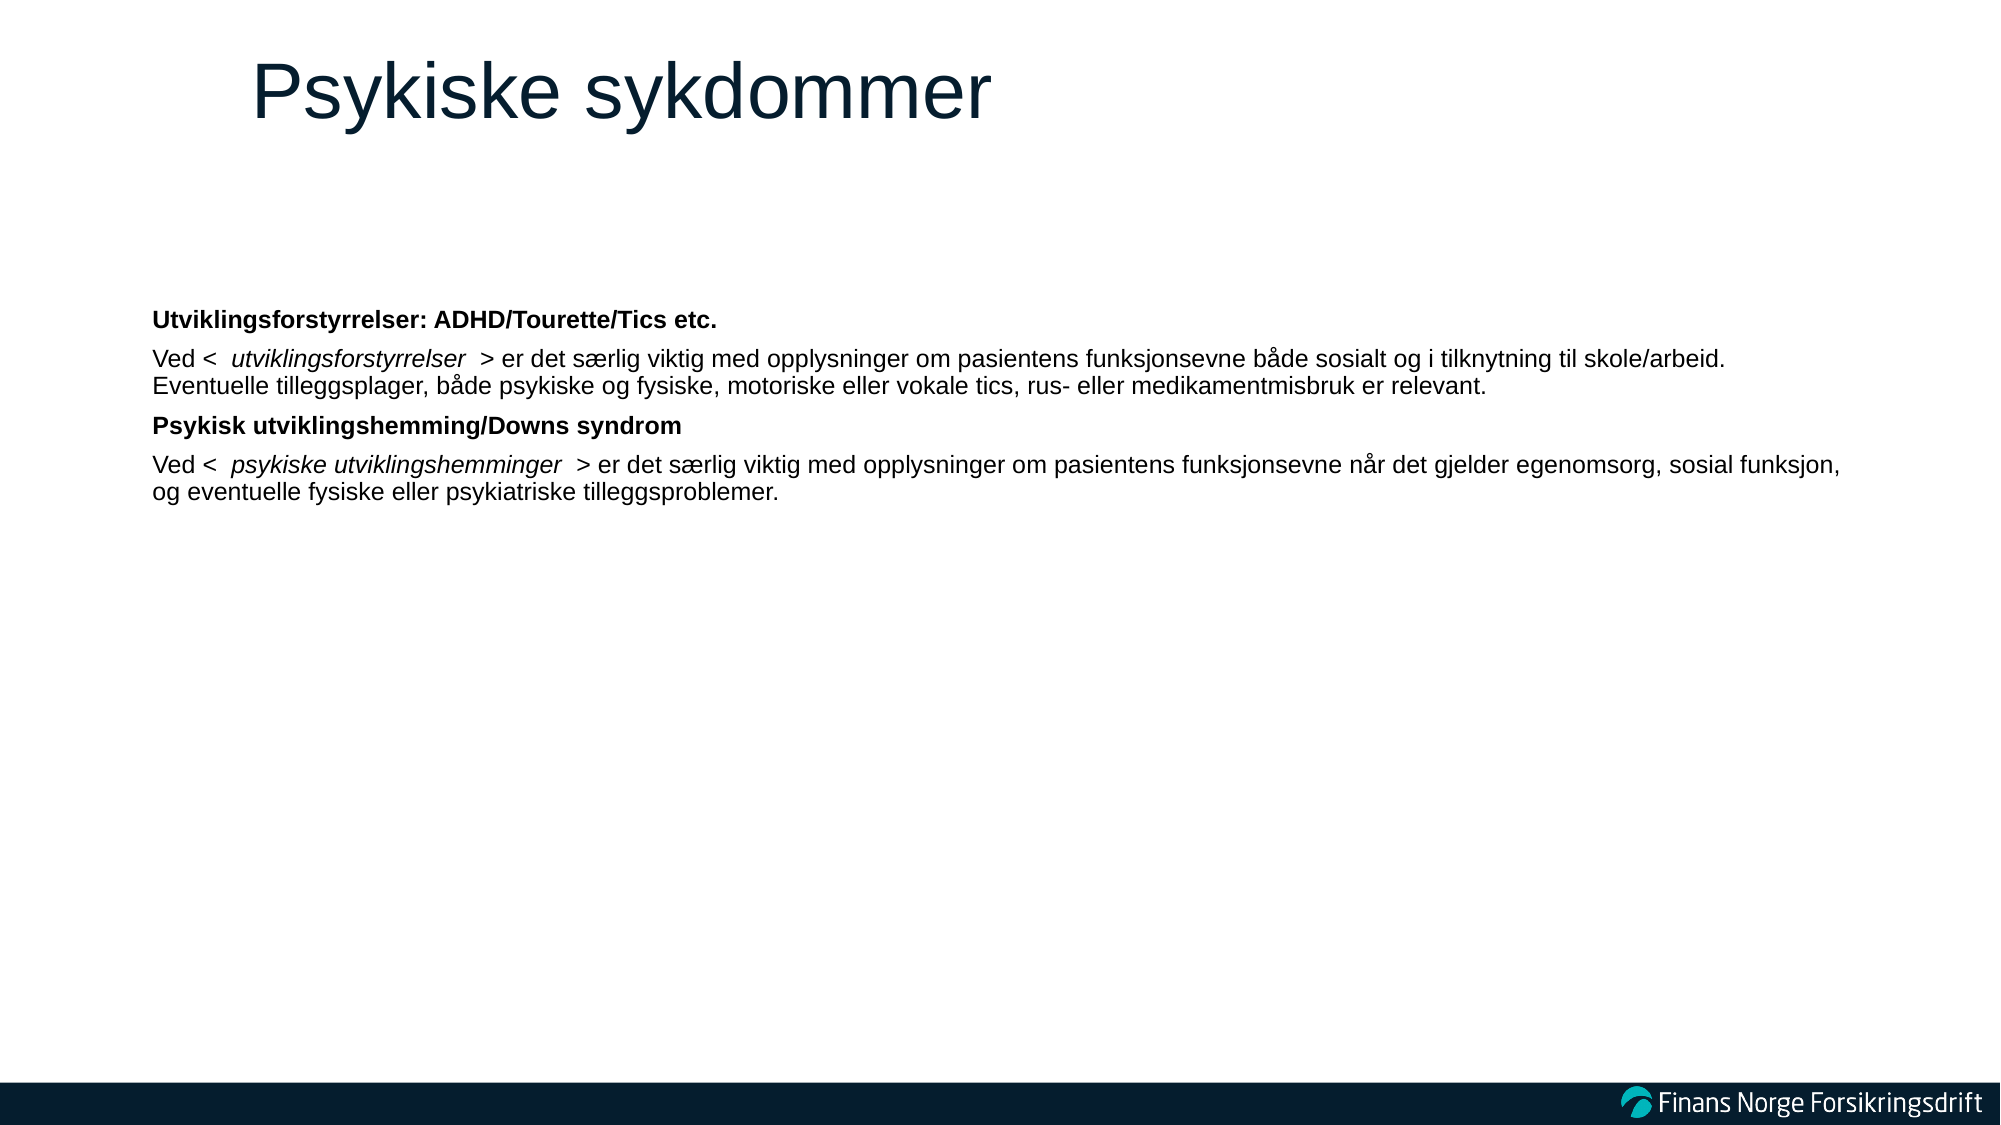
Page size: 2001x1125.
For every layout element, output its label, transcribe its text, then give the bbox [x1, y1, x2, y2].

picture [1621, 1086, 1982, 1118]
list Utviklingsforstyrrelser: ADHD/Tourette/Tics etc. Ved < utviklingsforstyrrelser > er det særlig viktig med opplysninger om pasientens funksjonsevne både sosialt og i tilknytning til skole/arbeid. Eventuelle tilleggsplager, både psykiske og fysiske, motoriske eller vokale tics, rus- eller medikamentmisbruk er relevant. Psykisk utviklingshemming/Downs syndrom Ved < psykiske utviklingshemminger > er det særlig viktig med opplysninger om pasientens funksjonsevne når det gjelder egenomsorg, sosial funksjon, og eventuelle fysiske eller psykiatriske tilleggsproblemer. [137, 299, 1863, 1014]
title Psykiske sykdommer [236, 42, 1764, 144]
